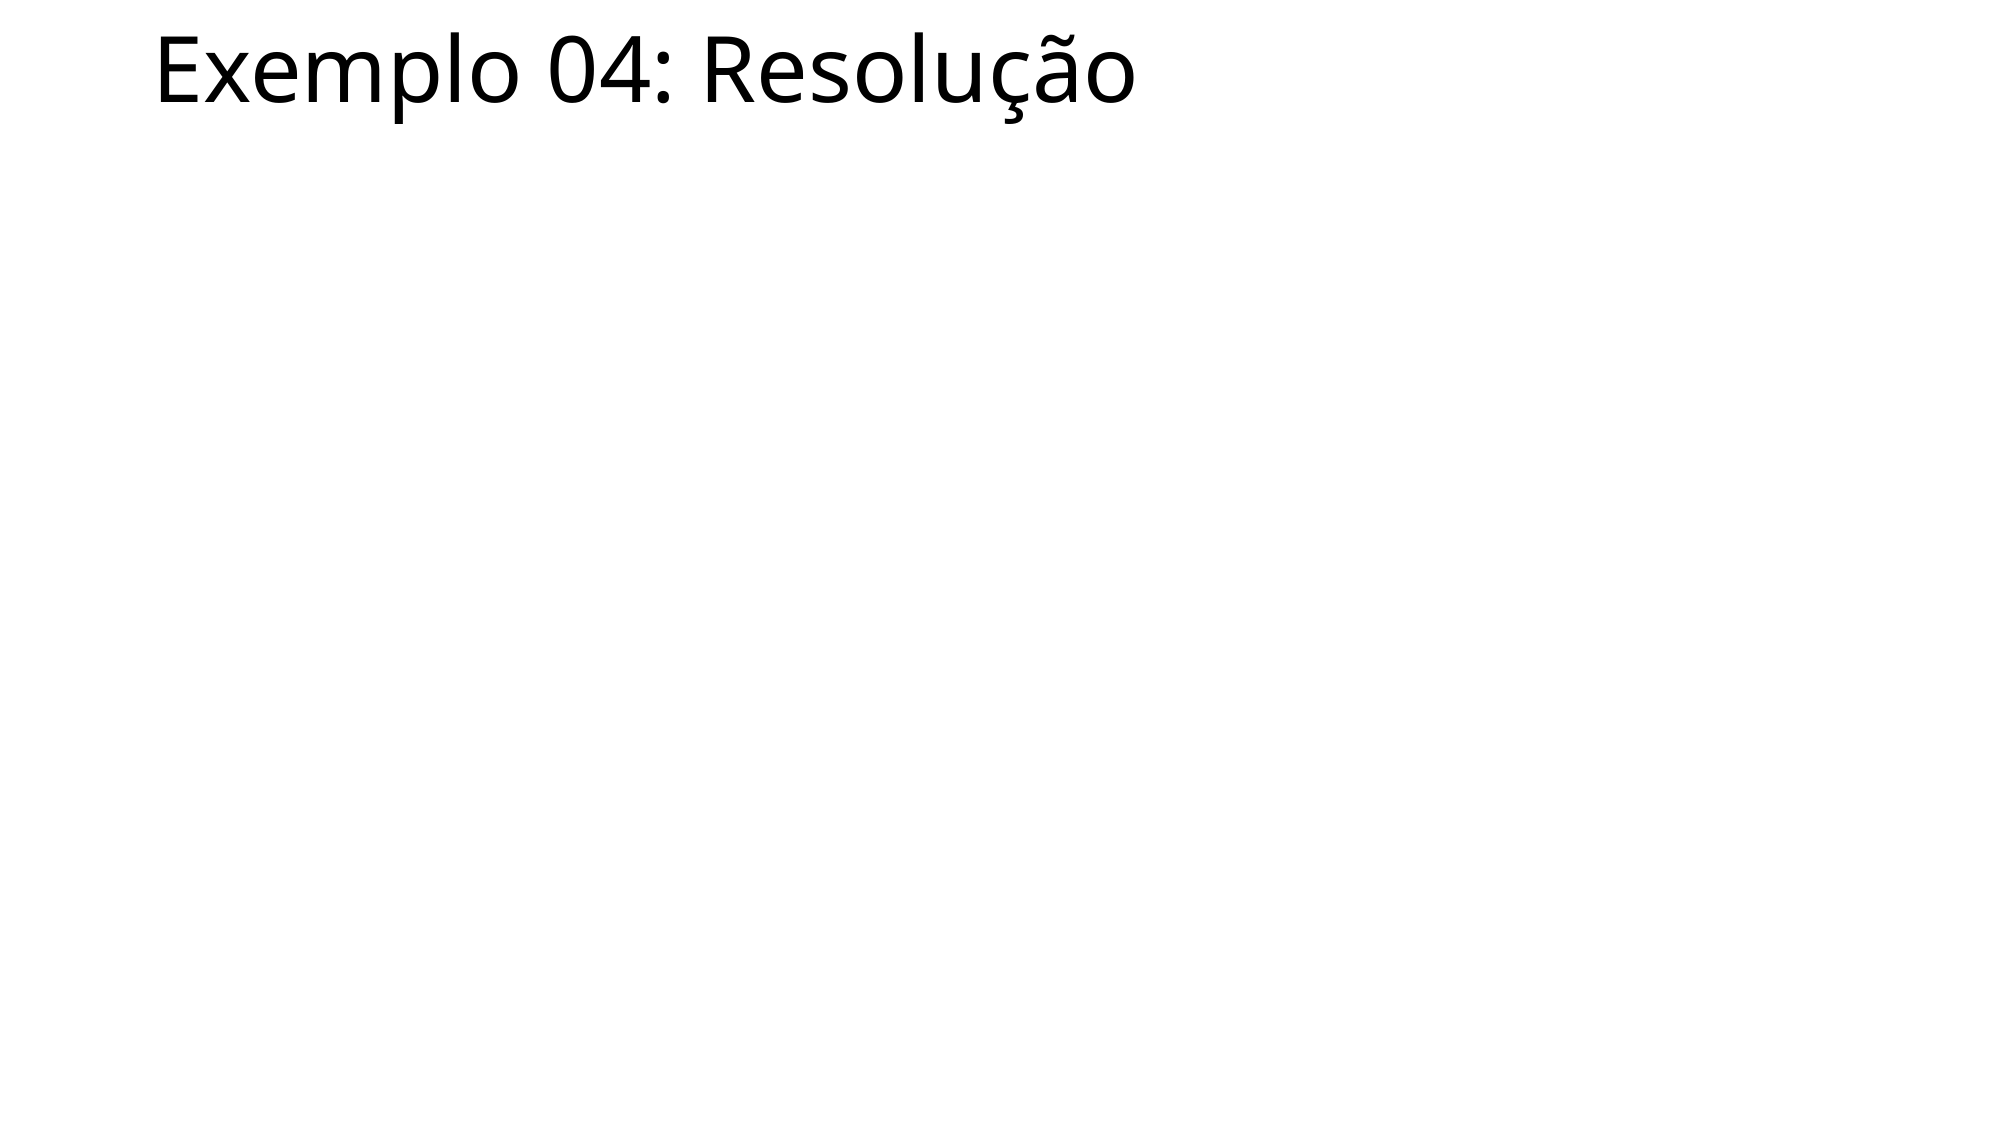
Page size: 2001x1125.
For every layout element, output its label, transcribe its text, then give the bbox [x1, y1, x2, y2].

title Exemplo 04: Resolução [137, 0, 1863, 146]
